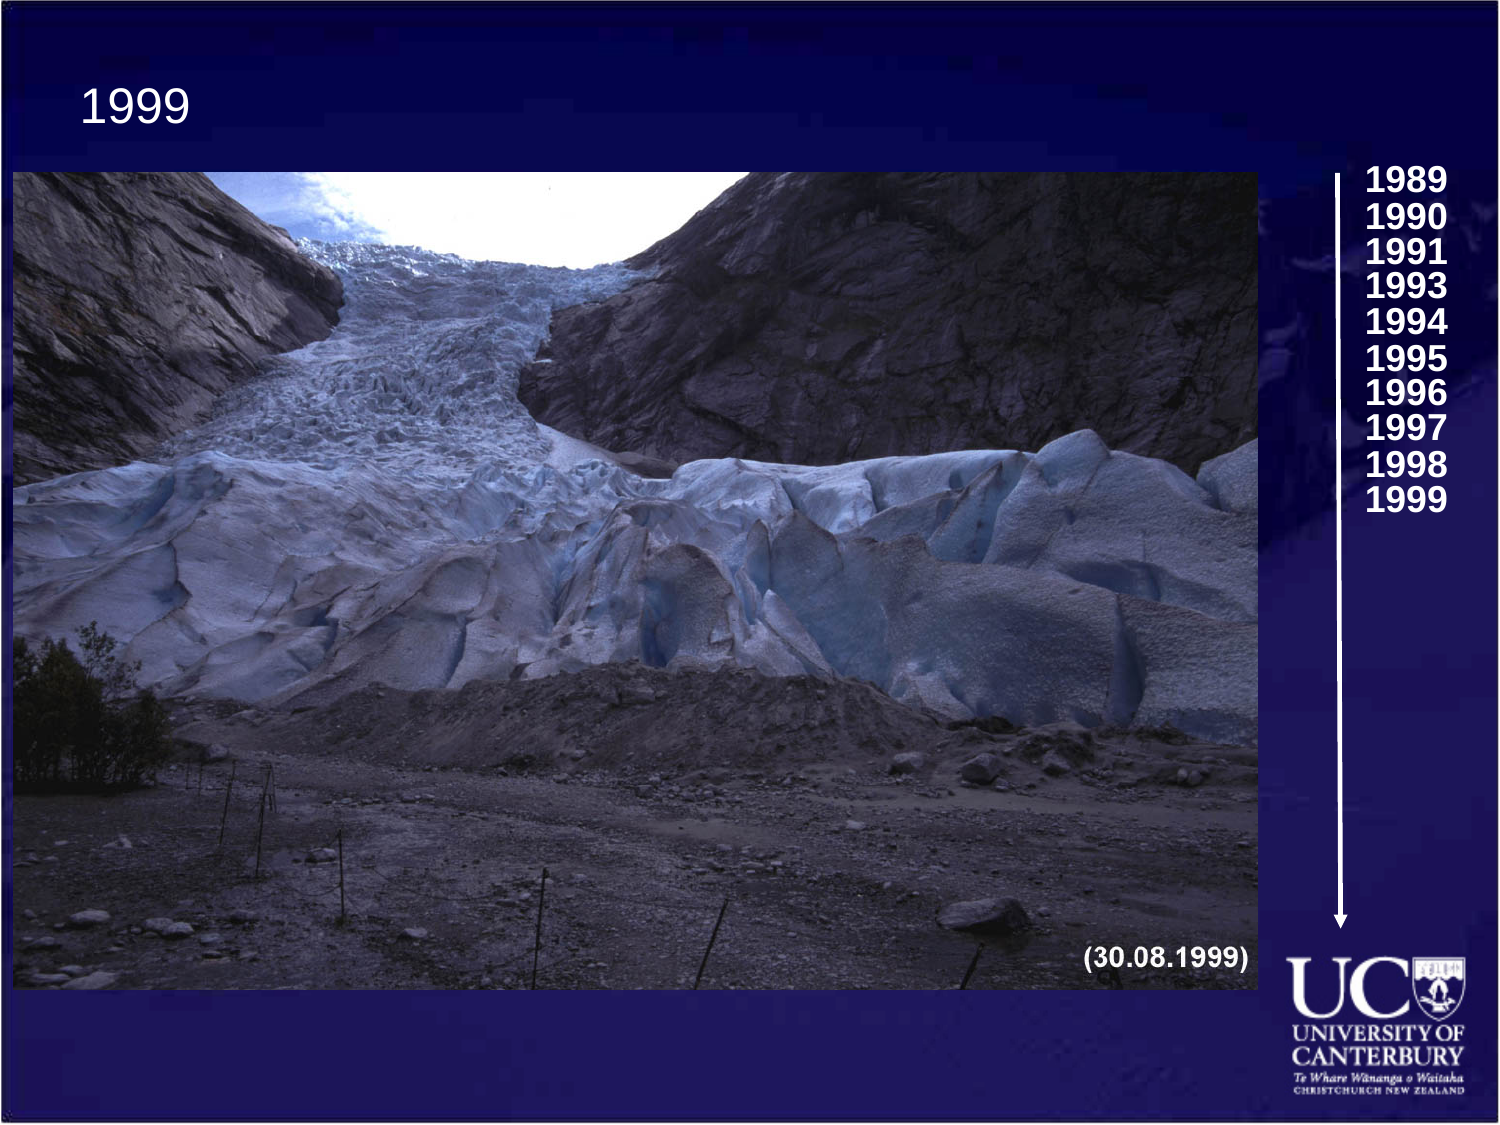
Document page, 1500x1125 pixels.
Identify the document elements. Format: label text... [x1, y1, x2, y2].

text_box 1991 [1349, 245, 1500, 254]
text_box 1996 [1349, 360, 1500, 421]
picture [0, 0, 1500, 1125]
text_box 1989 [1349, 147, 1500, 184]
text_box 1995 [1349, 350, 1500, 360]
text_box 1990 [1349, 184, 1500, 245]
text_box [1334, 172, 1347, 929]
text_box 1999 [1349, 467, 1500, 528]
text_box 1997 [1349, 421, 1500, 432]
text_box 1999 [64, 66, 479, 142]
text_box 1998 [1349, 432, 1500, 467]
text_box 1993 [1349, 254, 1500, 289]
text_box 1994 [1349, 289, 1500, 350]
